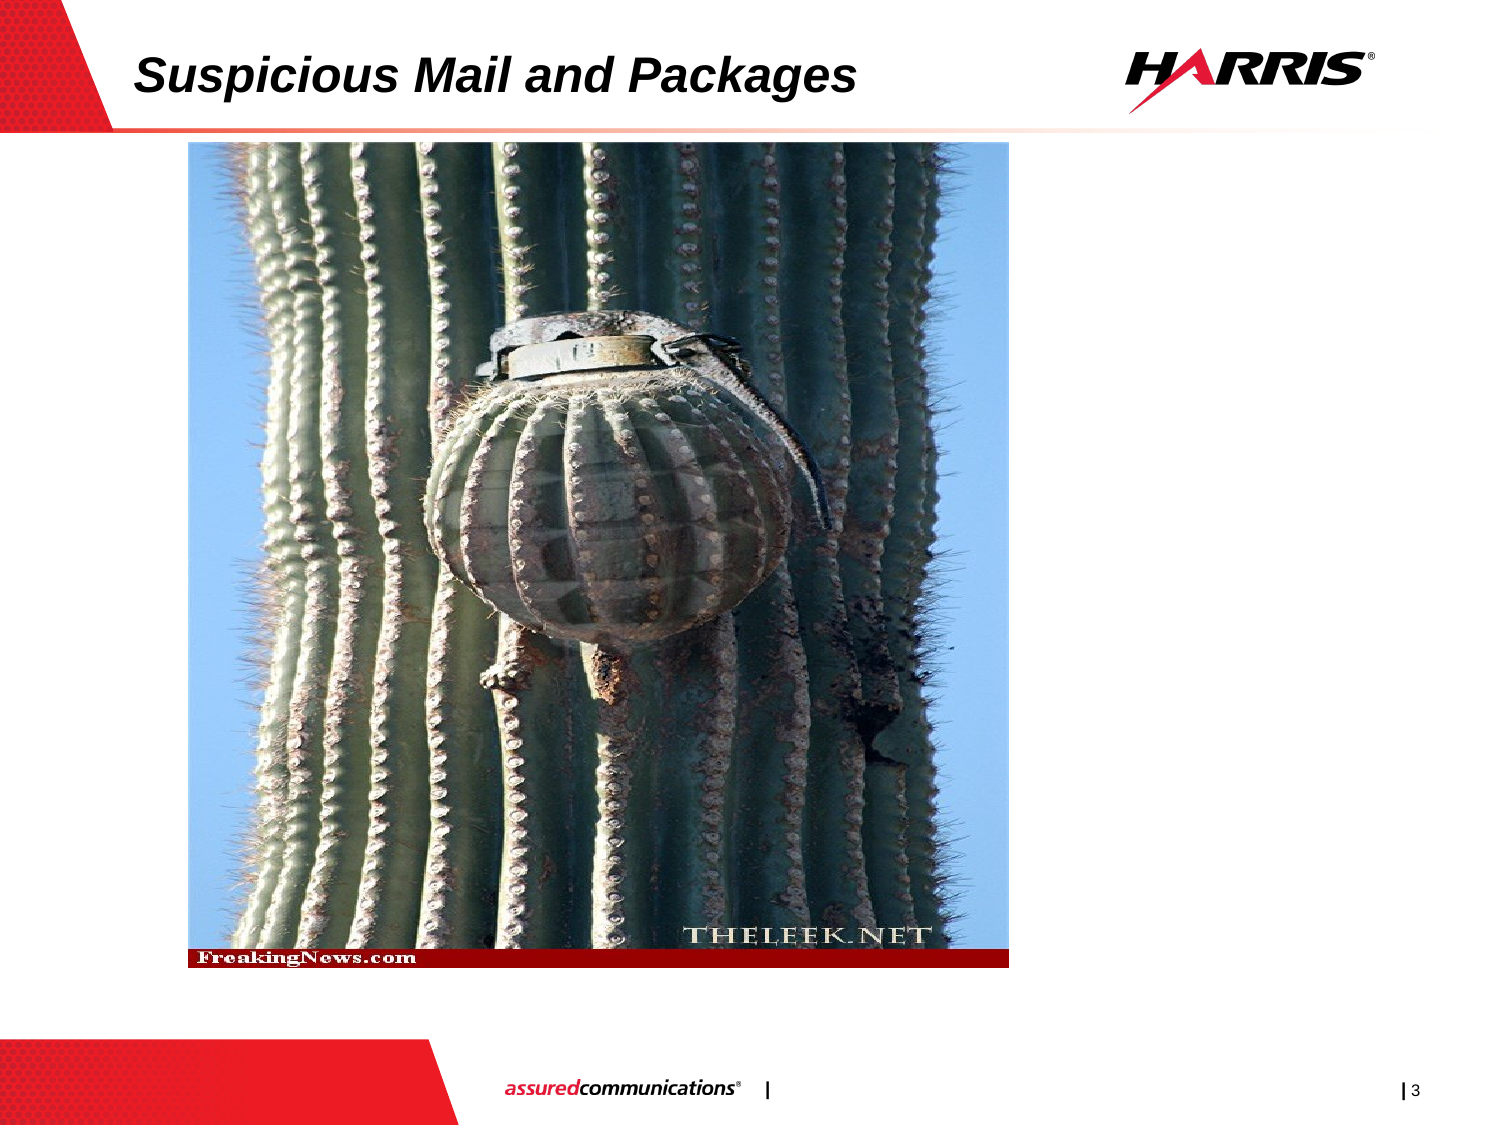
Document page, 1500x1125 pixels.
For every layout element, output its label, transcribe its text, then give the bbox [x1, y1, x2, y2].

picture [0, 1039, 459, 1125]
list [188, 142, 1009, 968]
title Suspicious Mail and Packages [118, 27, 1113, 117]
picture [0, 0, 1500, 133]
picture [505, 1079, 741, 1095]
picture [1125, 48, 1375, 114]
